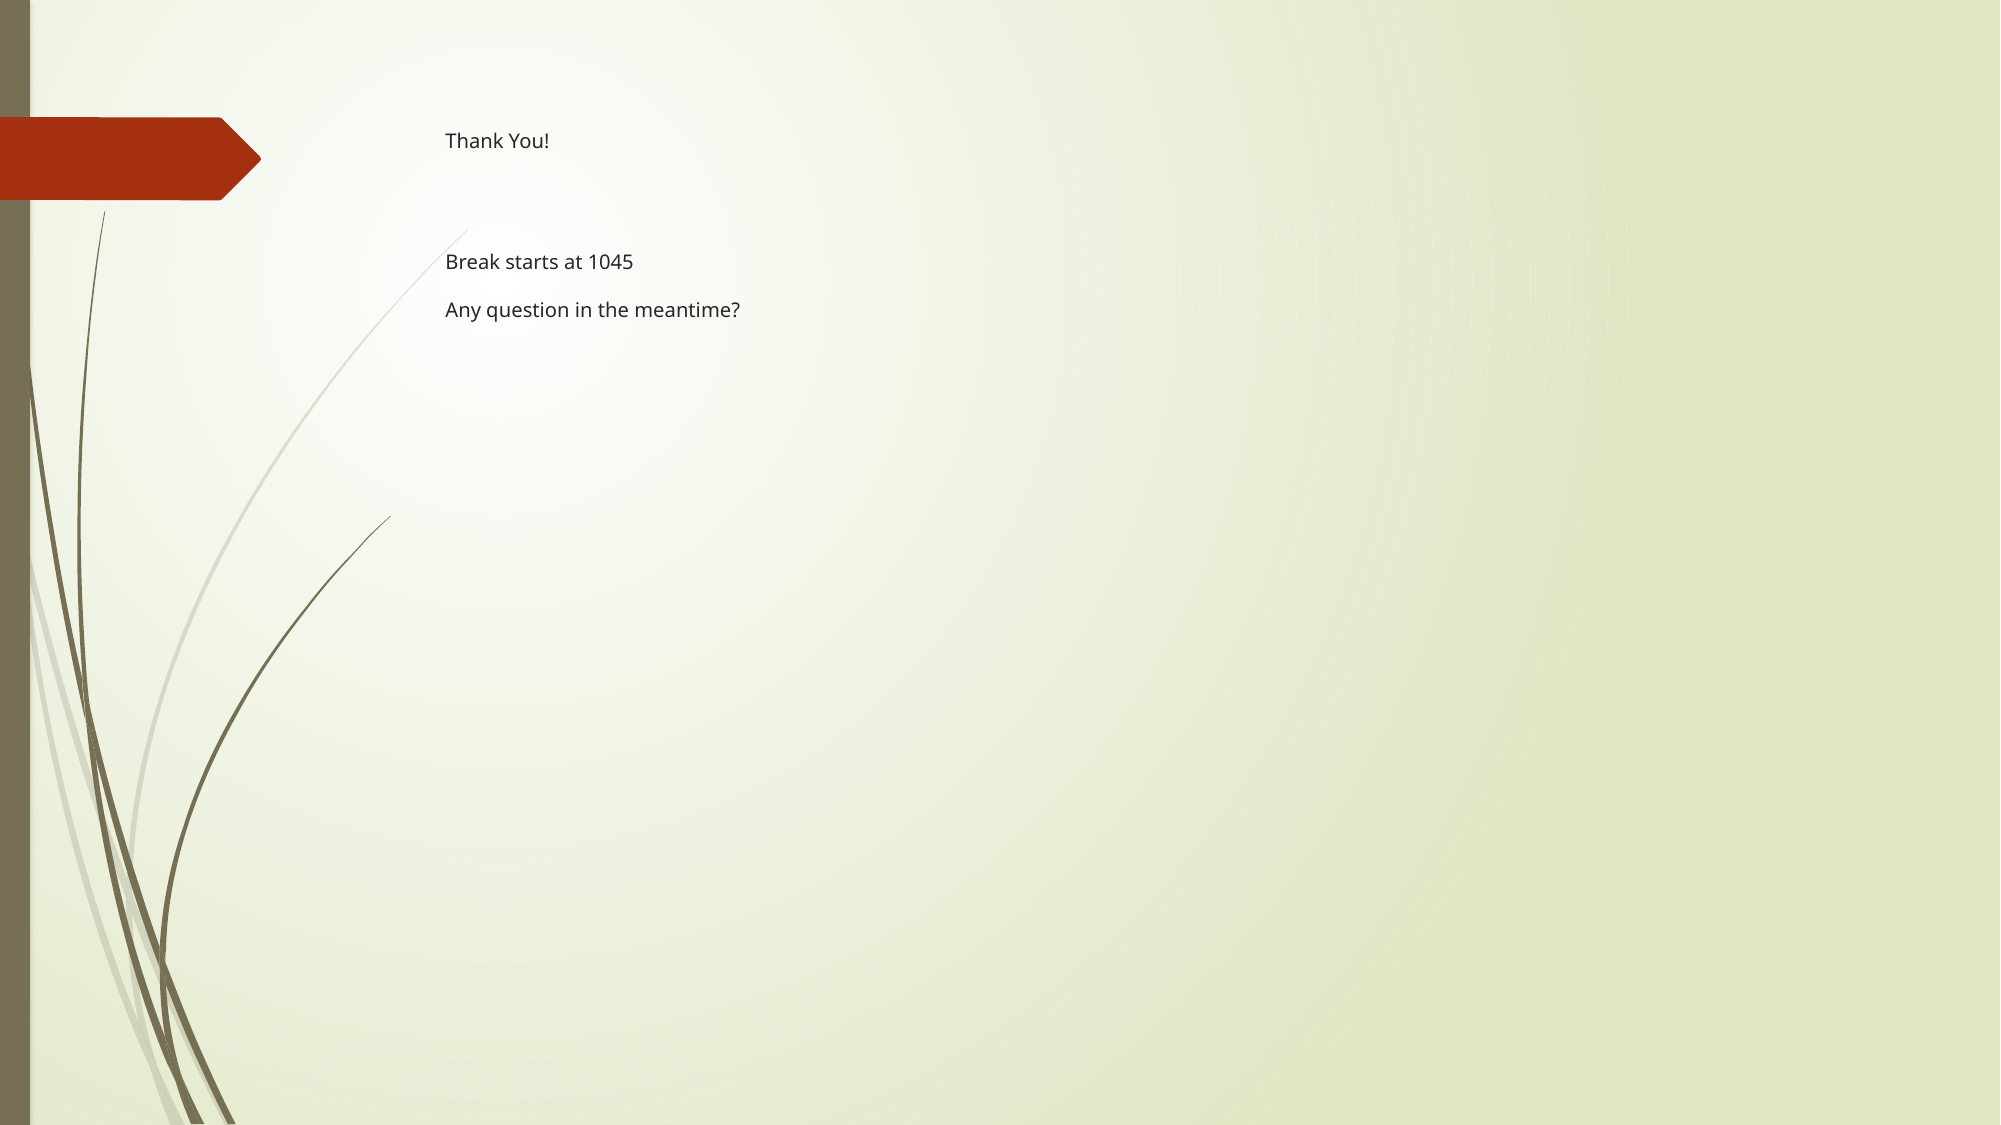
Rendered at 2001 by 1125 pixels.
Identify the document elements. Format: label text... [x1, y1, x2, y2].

title Thank You! Break starts at 1045 Any question in the meantime? [430, 120, 1893, 331]
